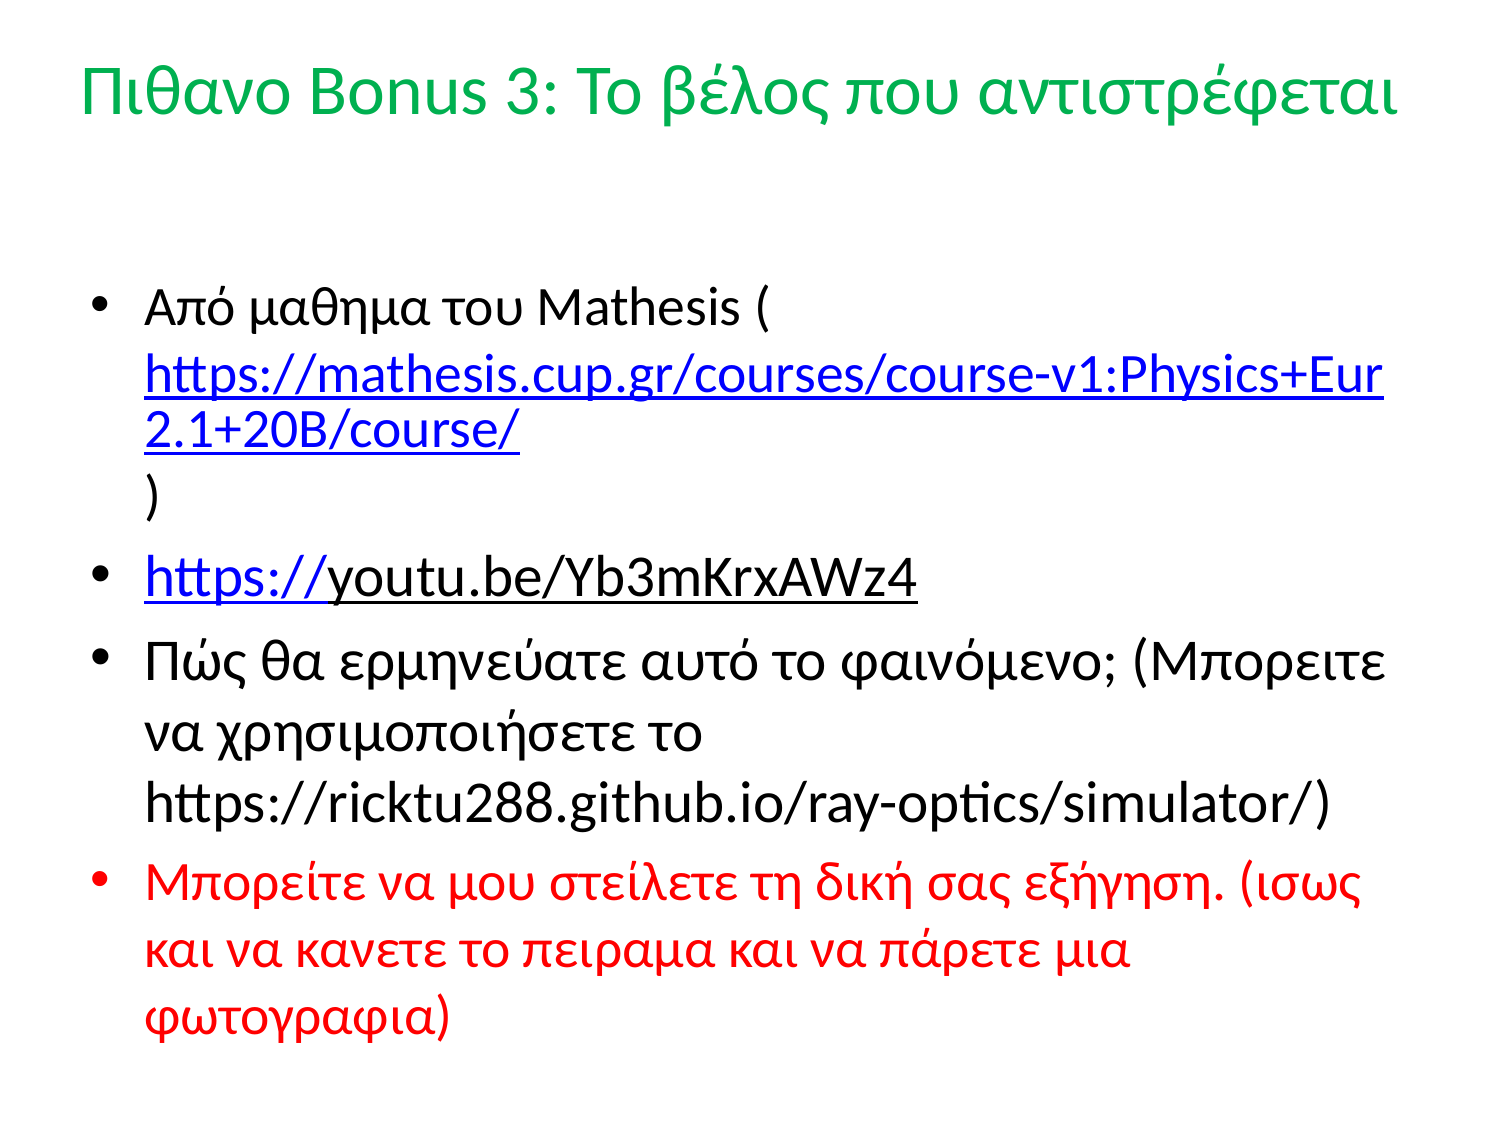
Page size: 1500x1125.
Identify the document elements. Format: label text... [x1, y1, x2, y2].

list Από μαθημα του Mathesis (https://mathesis.cup.gr/courses/course-v1:Physics+Eur2.1+20B/course/) https://youtu.be/Yb3mKrxAWz4 Πώς θα ερμηνεύατε αυτό το φαινόμενο; (Μπορειτε να χρησιμοποιήσετε το https://ricktu288.github.io/ray-optics/simulator/) Μπορείτε να μου στείλετε τη δική σας εξήγηση. (ισως και να κανετε το πειραμα και να πάρετε μια φωτογραφια) [75, 262, 1425, 1005]
title Πιθανο Bonus 3: Το βέλος που αντιστρέφεται [64, 31, 1415, 219]
